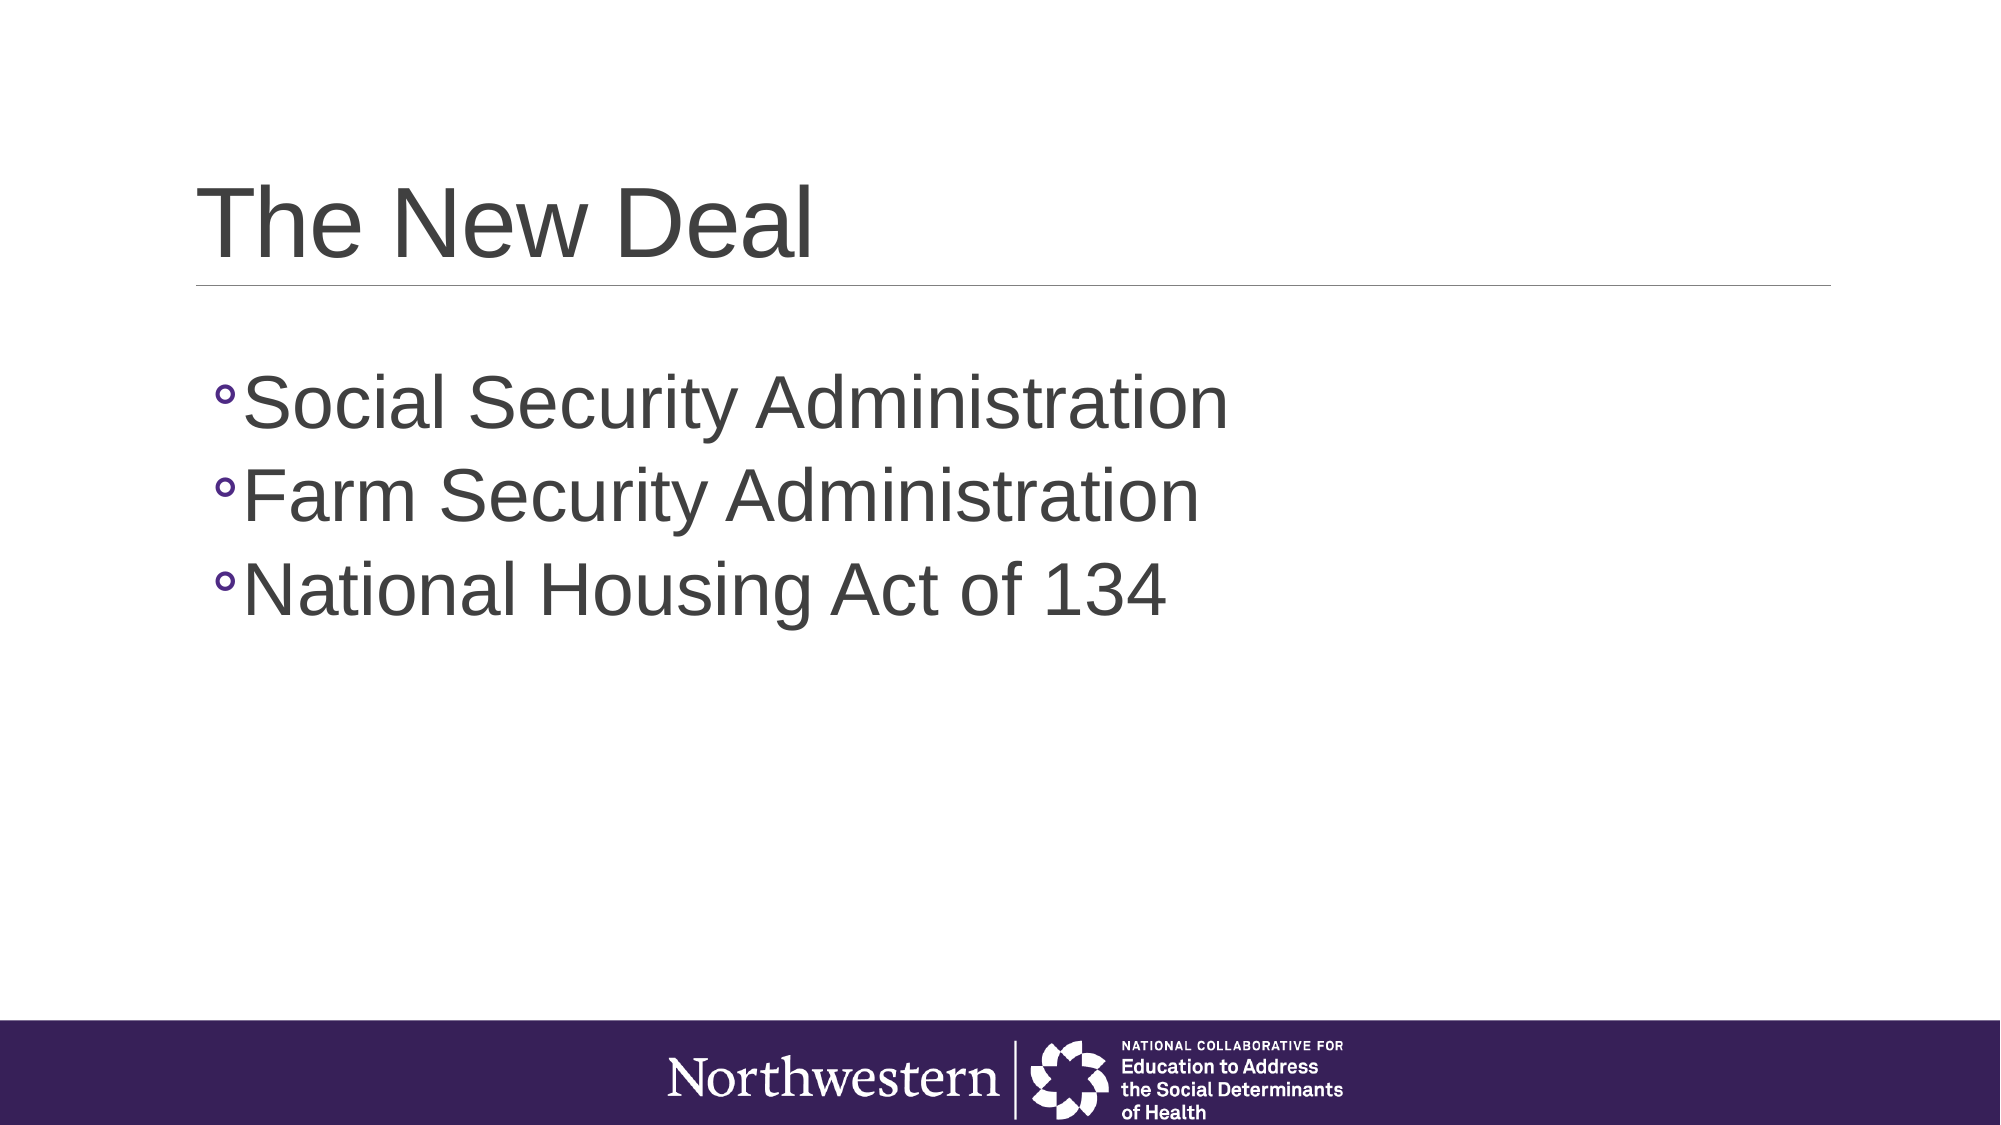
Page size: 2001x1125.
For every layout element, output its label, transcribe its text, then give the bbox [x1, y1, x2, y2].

title The New Deal [180, 47, 1830, 285]
list Social Security Administration Farm Security Administration National Housing Act of 134 [180, 302, 1830, 963]
picture [667, 1040, 1343, 1120]
